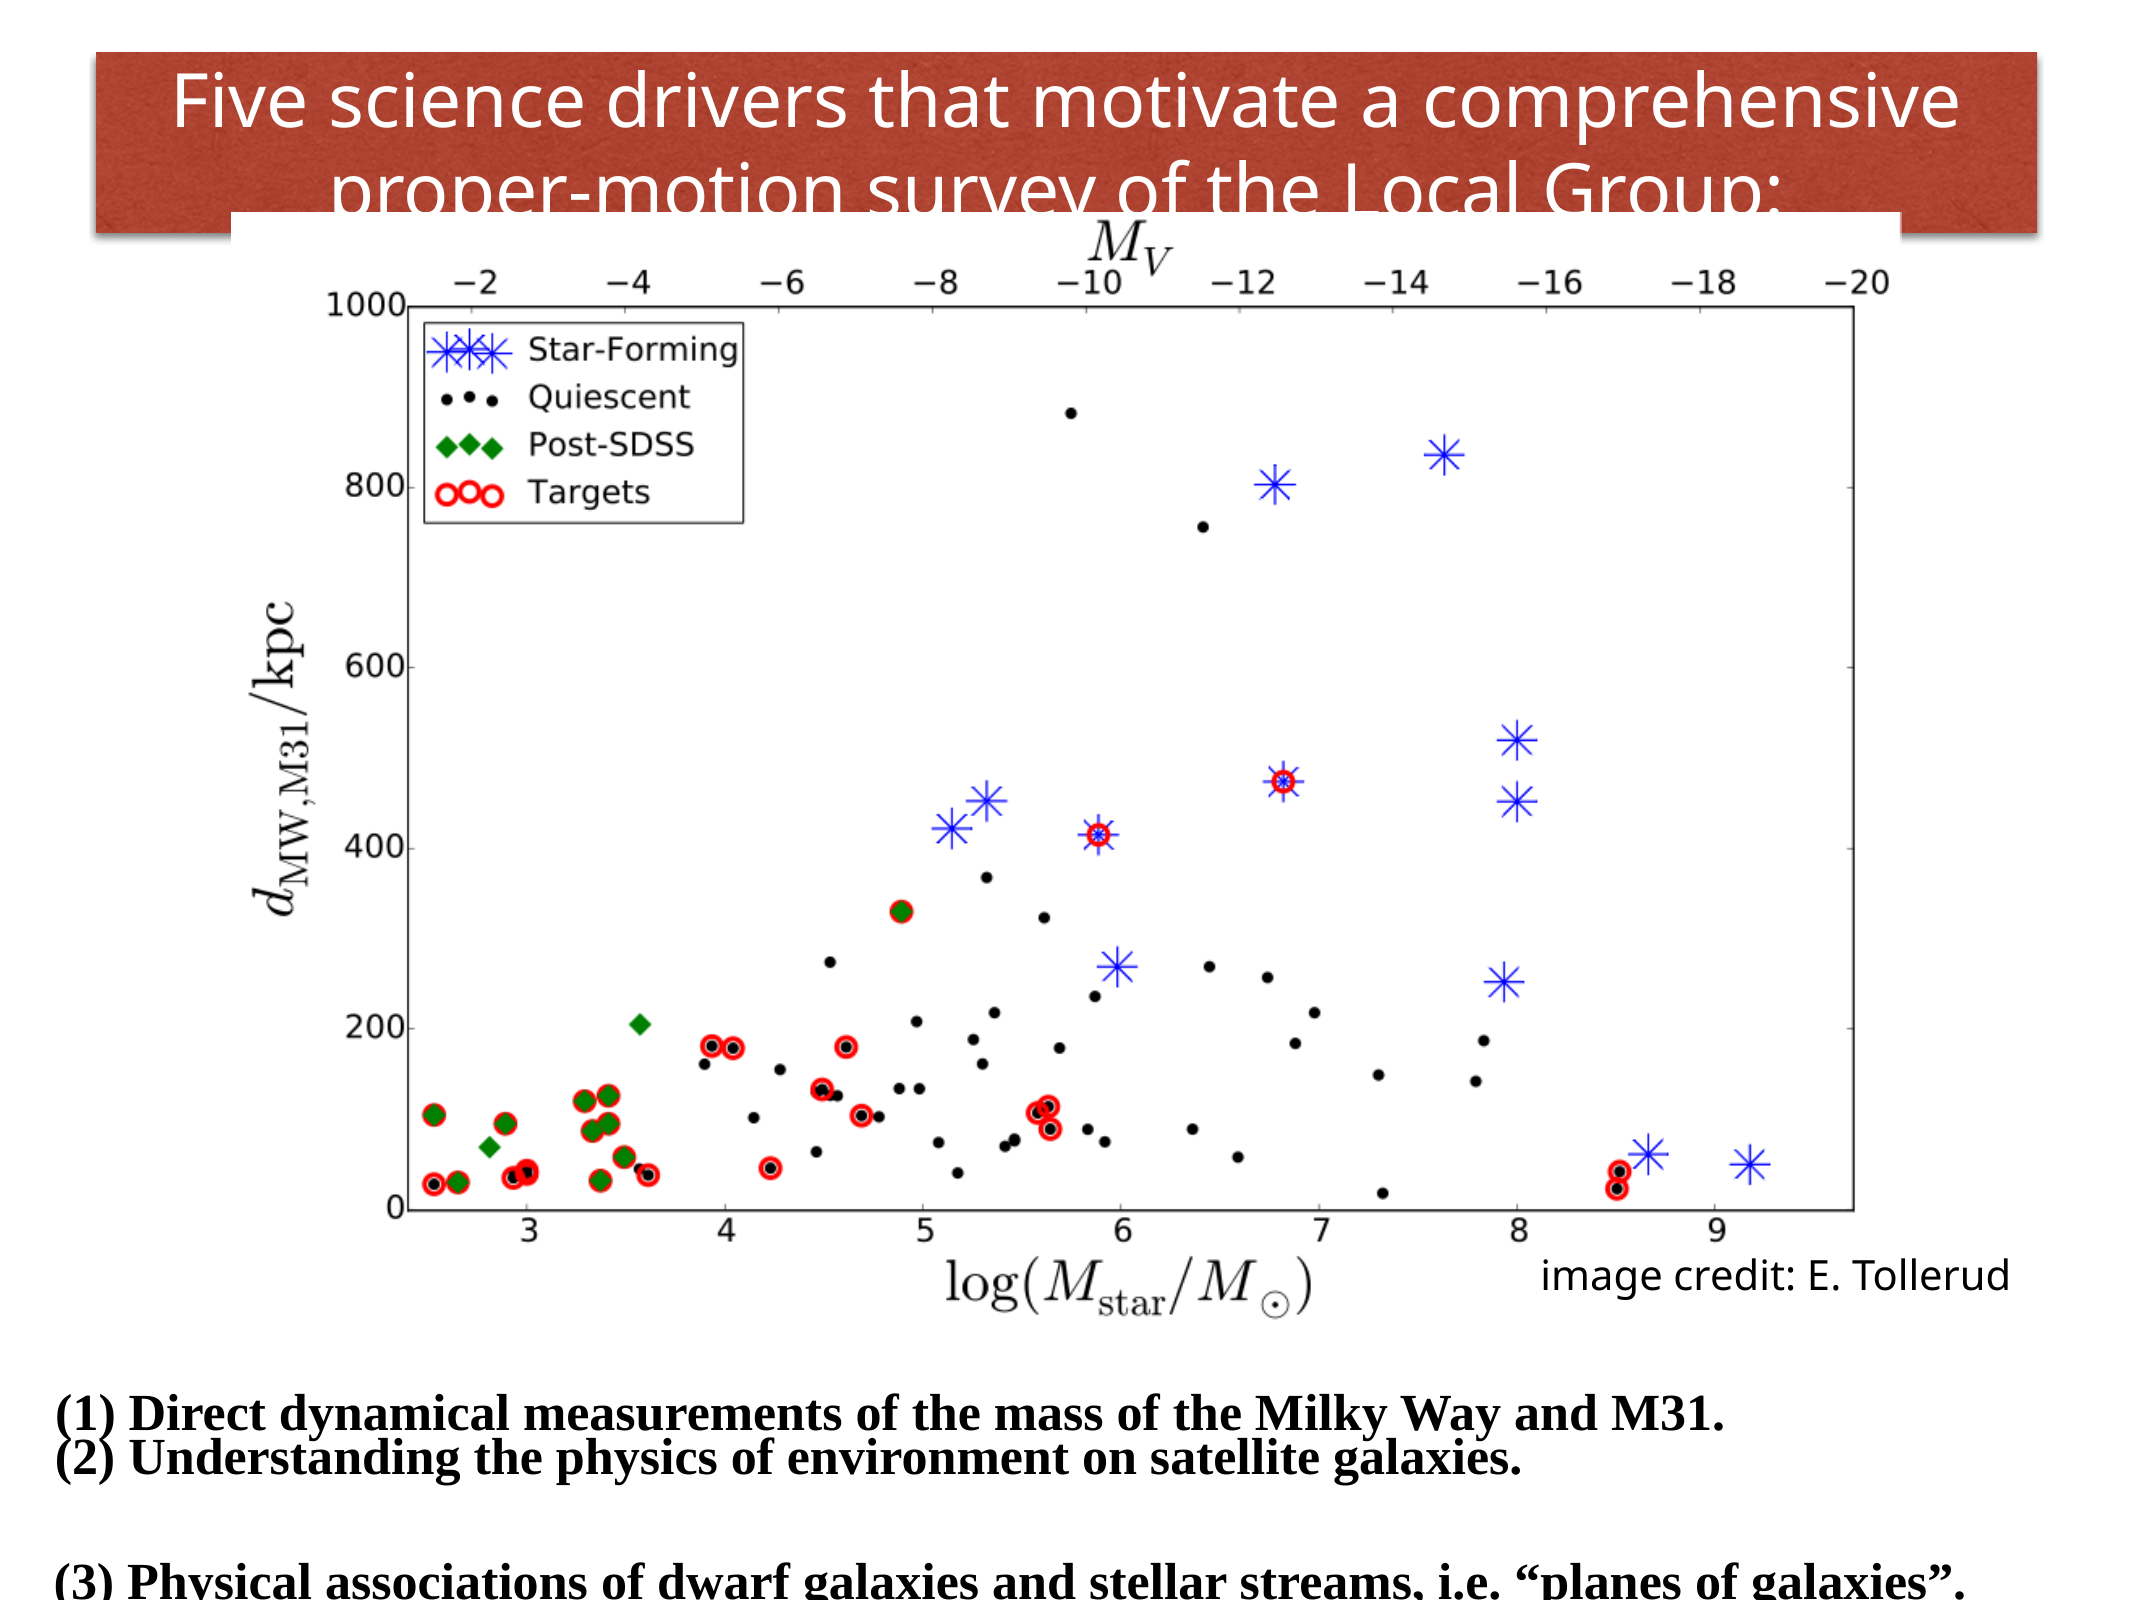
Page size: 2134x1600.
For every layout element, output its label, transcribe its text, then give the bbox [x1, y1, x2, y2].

text_box Direct dynamical measurements of the mass of the Milky Way and M31. [46, 1369, 1988, 1449]
text_box (2) Understanding the physics of environment on satellite galaxies. [46, 1413, 1532, 1493]
picture [231, 212, 1902, 1332]
text_box image credit: E. Tollerud [1911, 1242, 2081, 1305]
text_box Five science drivers that motivate a comprehensive proper-motion survey of the Local Group: [96, 52, 2038, 233]
text_box (3) Physical associations of dwarf galaxies and stellar streams, i.e. “planes of galaxies”. [45, 1539, 2084, 1600]
